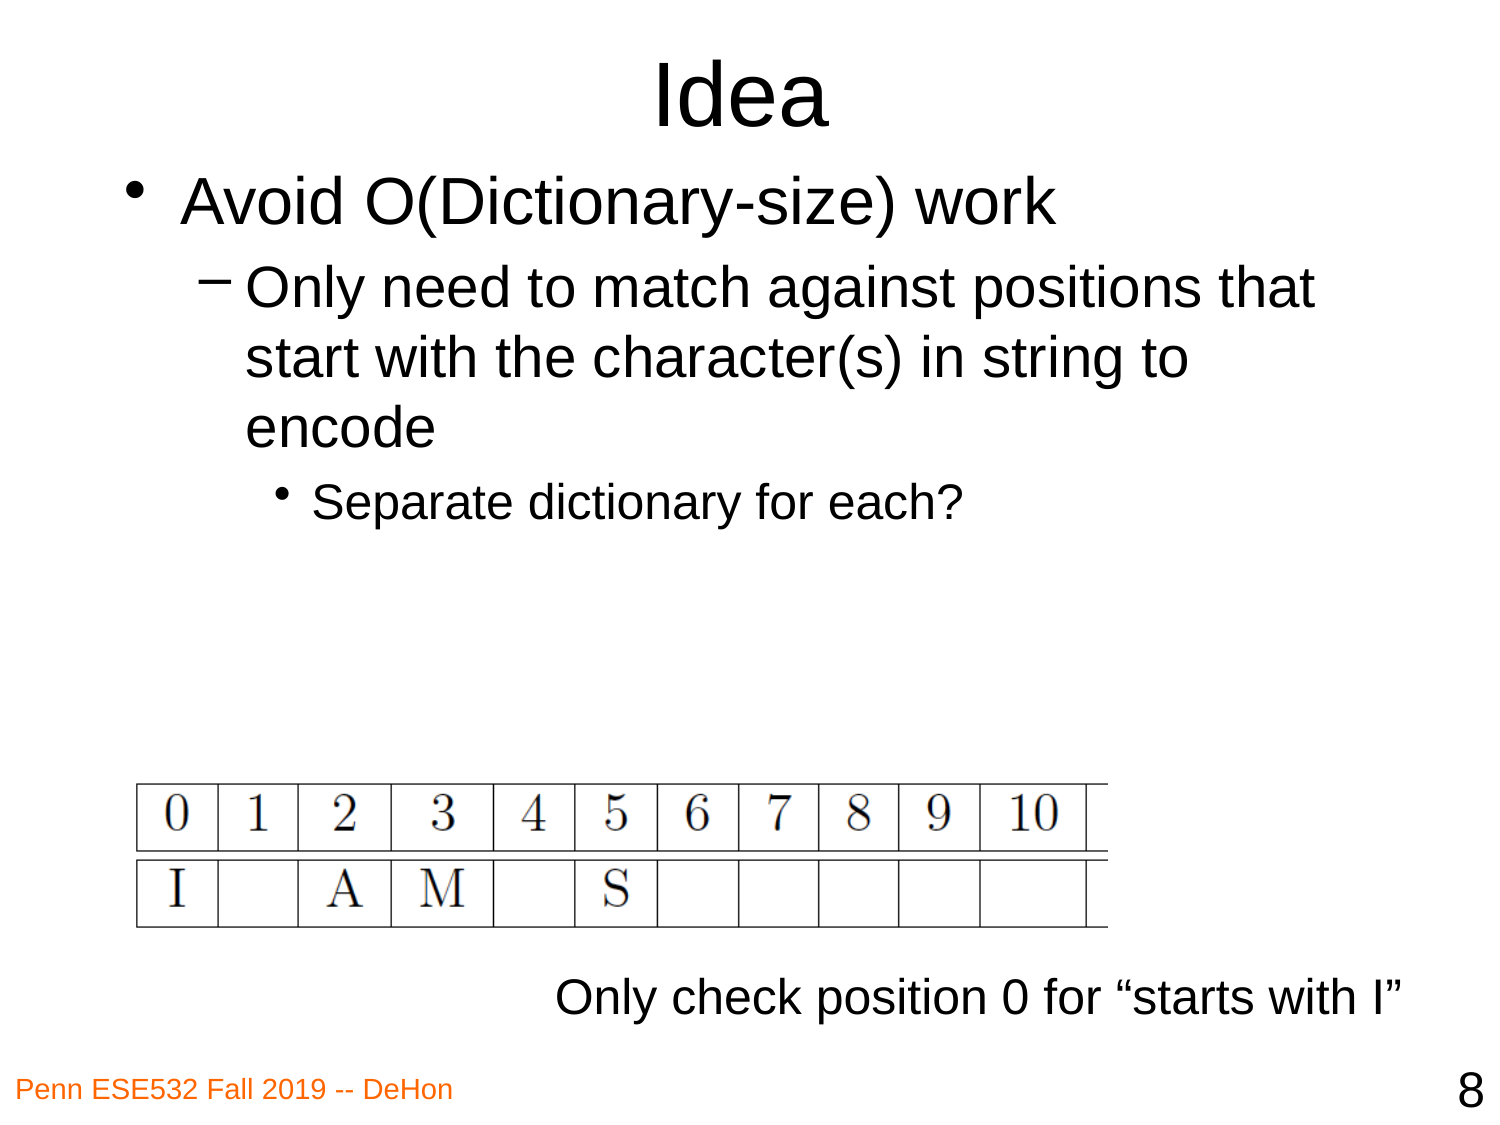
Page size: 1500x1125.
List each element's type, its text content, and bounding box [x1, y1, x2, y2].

slide_number Penn ESE532 Fall 2019 -- DeHon [0, 1062, 576, 1125]
text_box Only check position 0 for “starts with I” [540, 957, 1419, 1033]
list Avoid O(Dictionary-size) work Only need to match against positions that start with the character(s) in string to encode Separate dictionary for each? [108, 149, 1385, 826]
title Idea [102, 0, 1379, 185]
slide_number 8 [1187, 1049, 1500, 1125]
picture [134, 777, 1108, 941]
